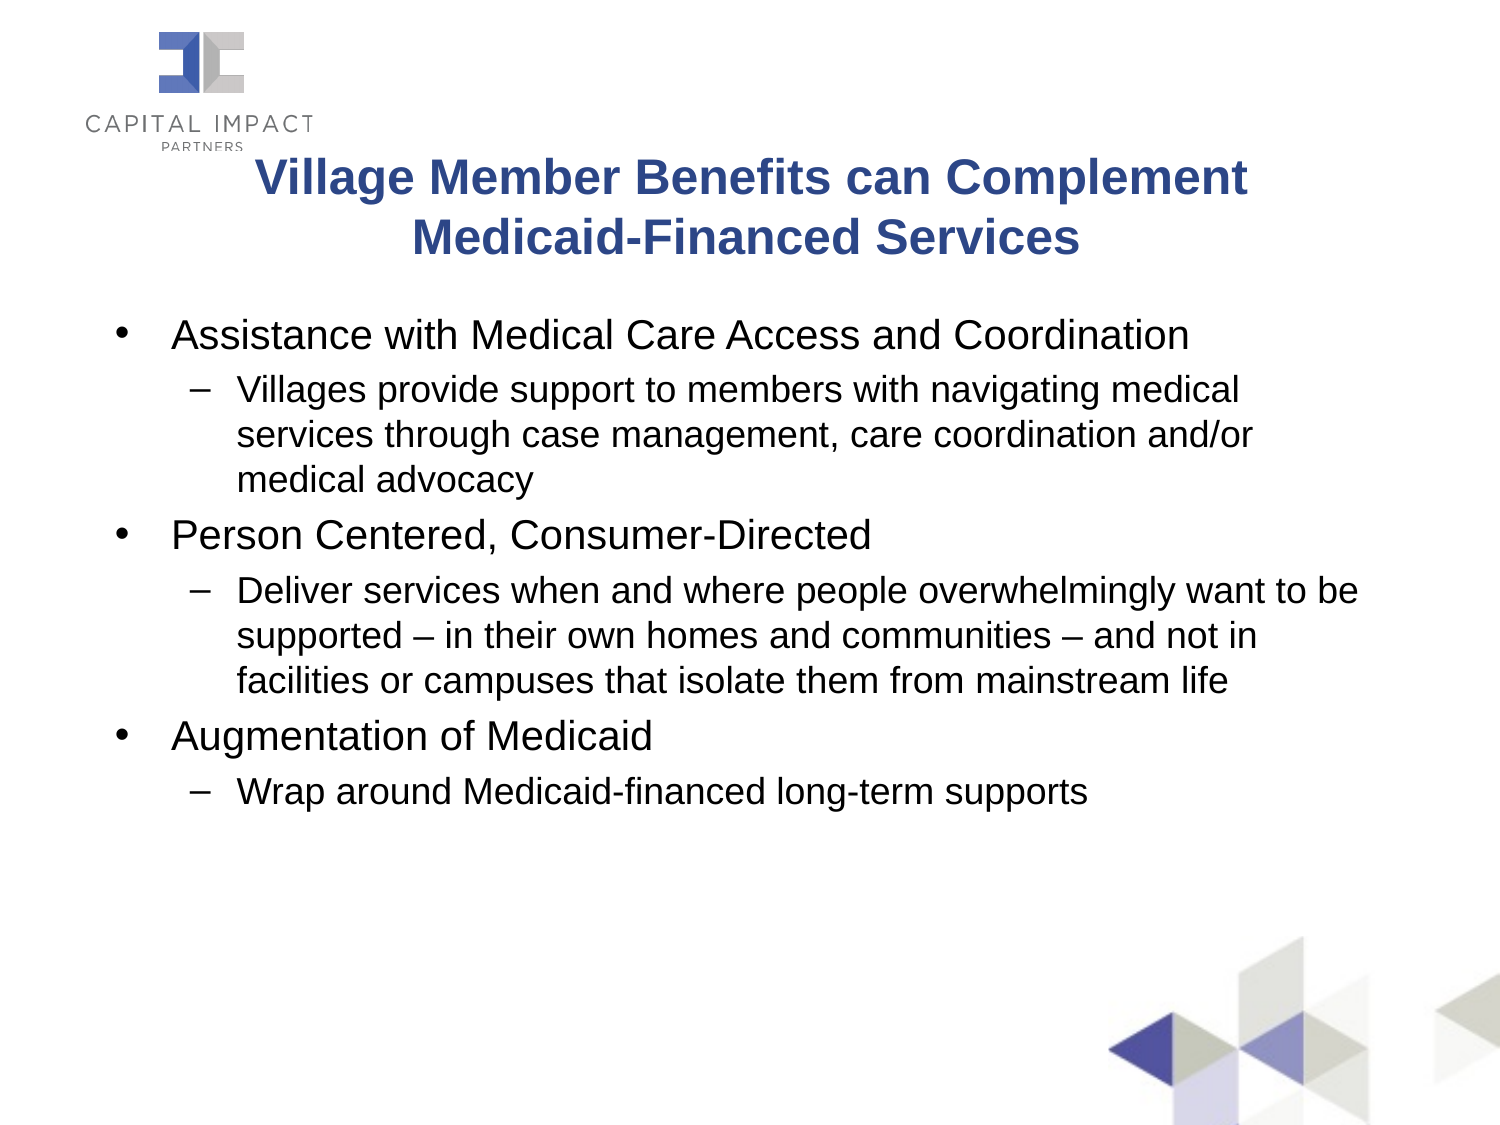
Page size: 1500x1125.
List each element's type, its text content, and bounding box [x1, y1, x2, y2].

title Village Member Benefits can Complement Medicaid-Financed Services [125, 137, 1379, 253]
list Assistance with Medical Care Access and Coordination Villages provide support to members with navigating medical services through case management, care coordination and/or medical advocacy Person Centered, Consumer-Directed Deliver services when and where people overwhelmingly want to be supported – in their own homes and communities – and not in facilities or campuses that isolate them from mainstream life Augmentation of Medicaid Wrap around Medicaid-financed long-term supports [99, 299, 1375, 1038]
picture [1108, 936, 1500, 1125]
